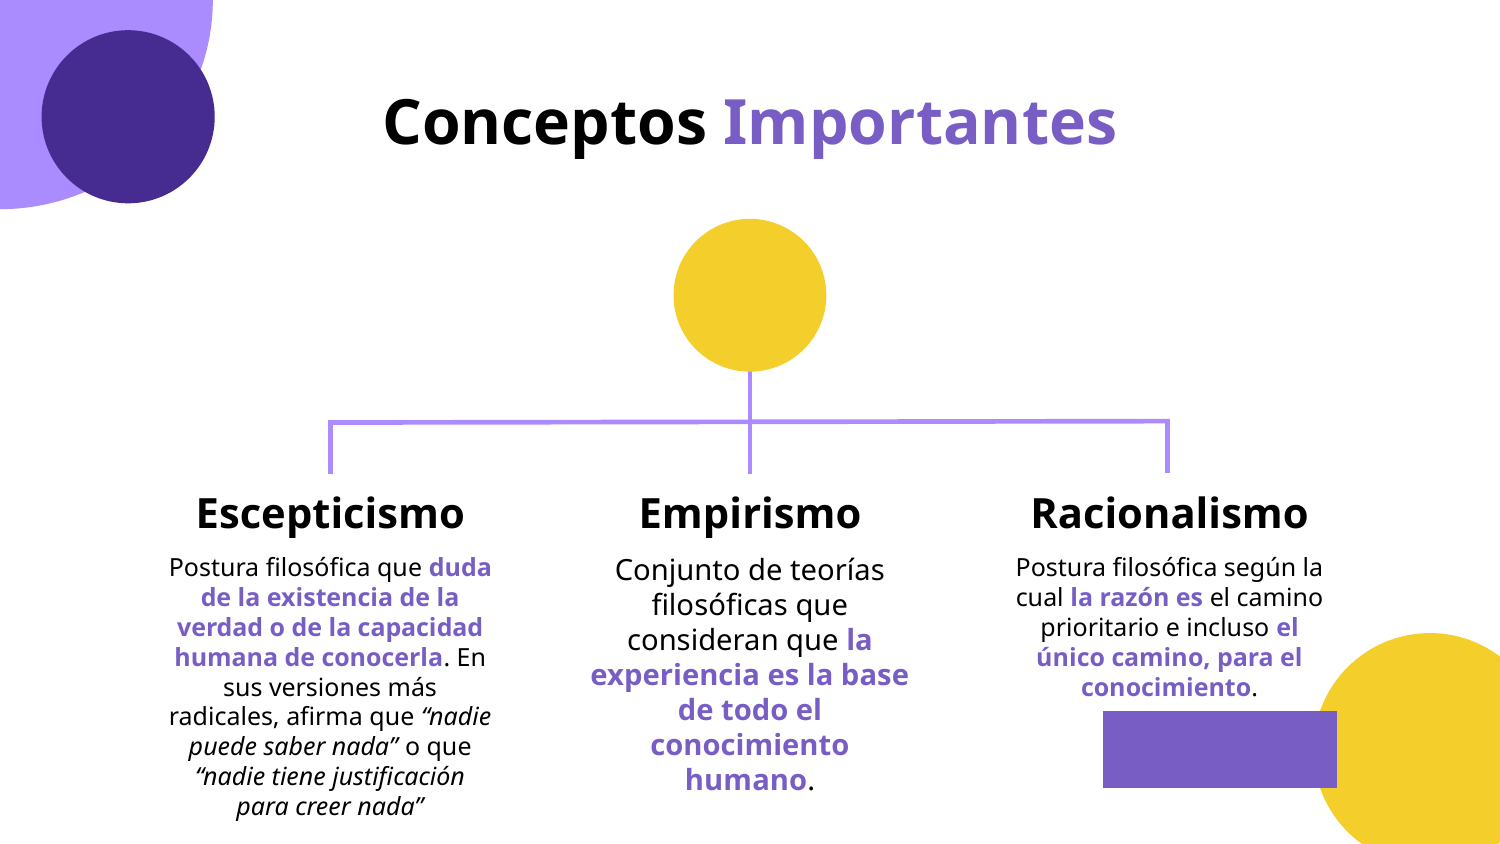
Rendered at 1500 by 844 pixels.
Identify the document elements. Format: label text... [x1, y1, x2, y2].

text_box [673, 218, 827, 372]
title Conceptos Importantes [116, 67, 1383, 162]
subtitle Empirismo [572, 472, 928, 536]
subtitle Escepticismo [152, 472, 509, 536]
subtitle Conjunto de teorías filosóficas que consideran que la experiencia es la base de todo el conocimiento humano. [572, 536, 928, 631]
subtitle Racionalismo [991, 472, 1348, 536]
subtitle Postura filosófica según la cual la razón es el camino prioritario e incluso el único camino, para el conocimiento. [991, 536, 1348, 631]
subtitle Postura filosófica que duda de la existencia de la verdad o de la capacidad humana de conocerla. En sus versiones más radicales, afirma que “nadie puede saber nada” o que “nadie tiene justificación para creer nada” [152, 536, 509, 631]
